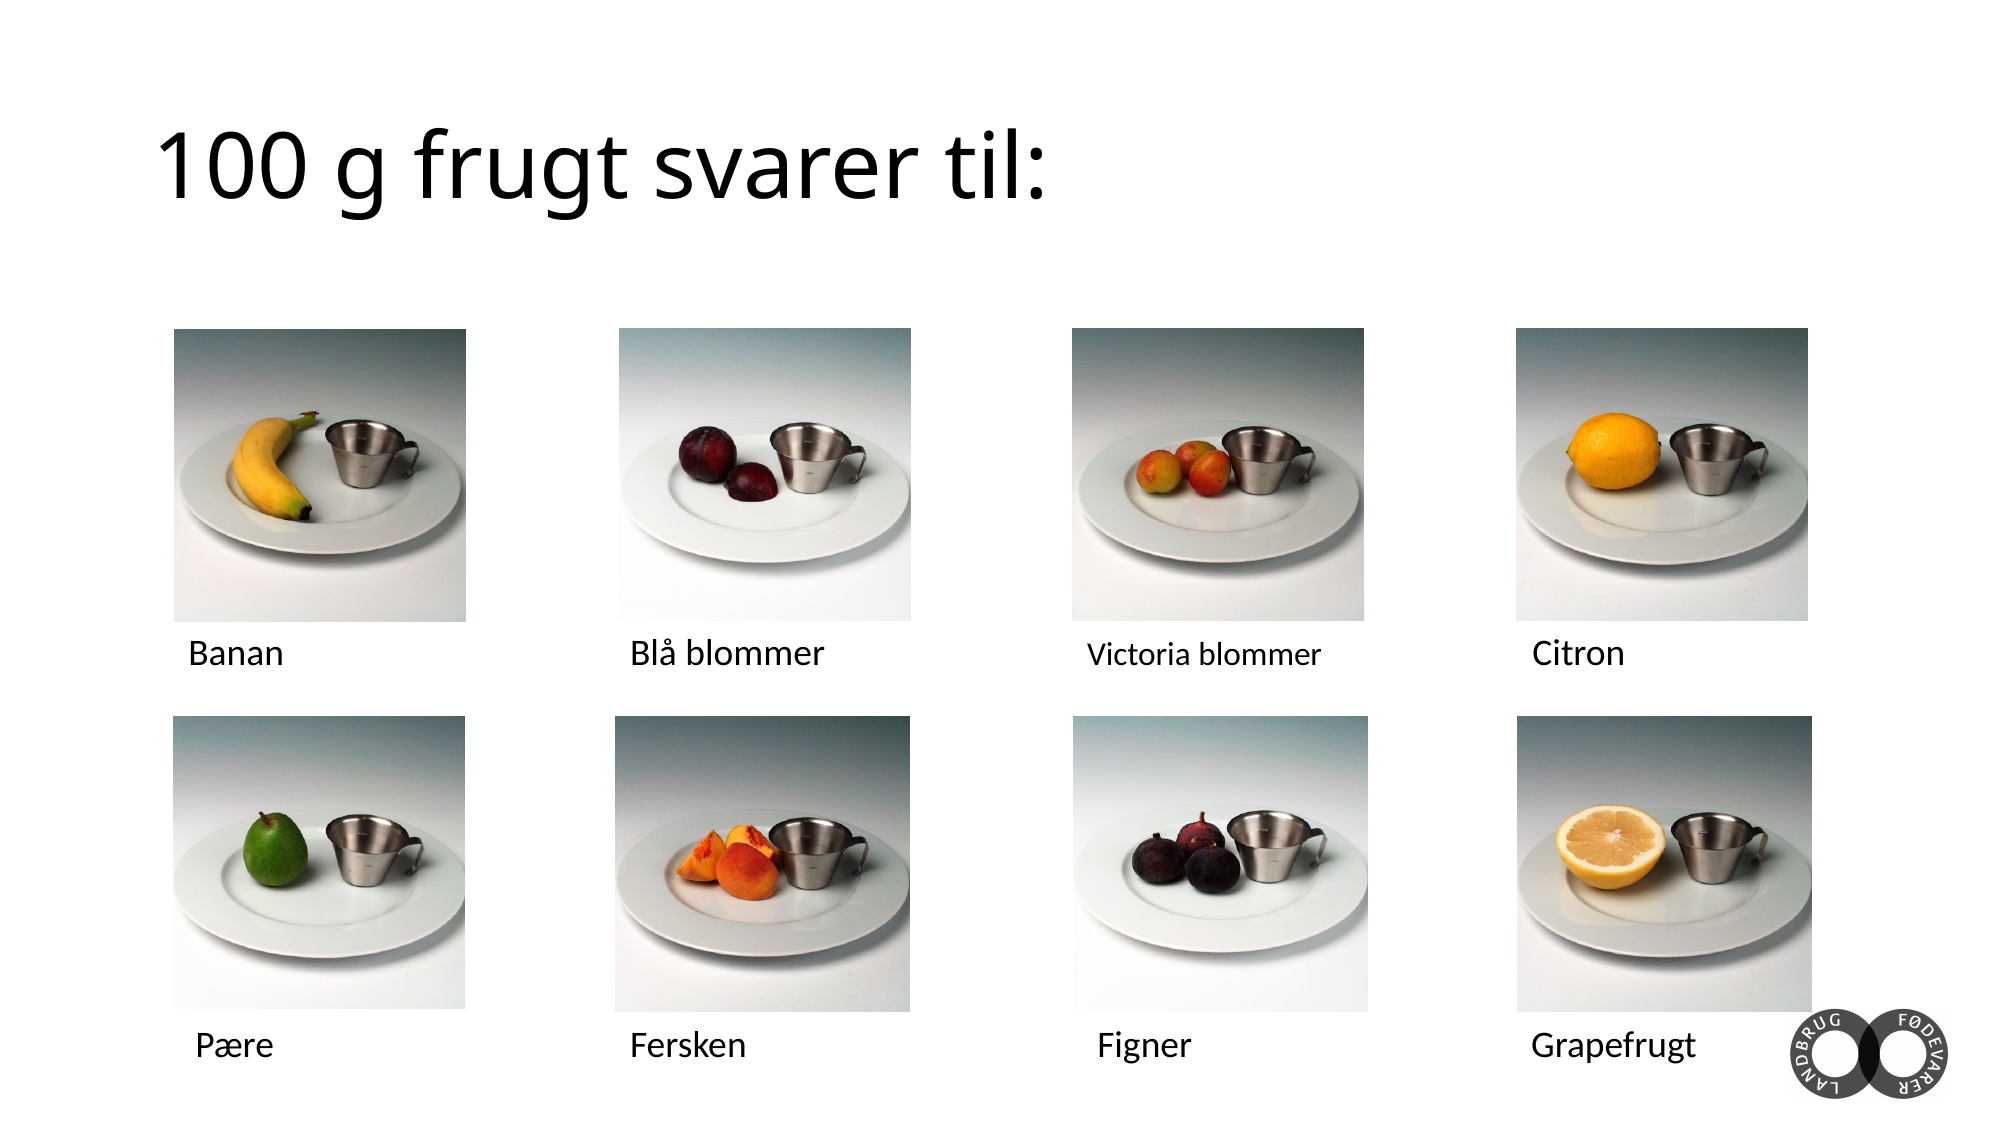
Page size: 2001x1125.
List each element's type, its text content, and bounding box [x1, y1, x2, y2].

text_box Pære [180, 1012, 290, 1073]
text_box Citron [1517, 621, 1649, 680]
text_box Fersken [615, 1012, 783, 1073]
picture [615, 716, 910, 1012]
text_box Blå blommer [615, 620, 859, 680]
title 100 g frugt svarer til: [137, 59, 1863, 278]
picture [1072, 328, 1364, 621]
text_box Victoria blommer [1072, 625, 1355, 680]
picture [174, 329, 466, 622]
picture [618, 328, 911, 621]
picture [1517, 716, 1949, 1100]
picture [1516, 328, 1808, 621]
picture [1073, 716, 1368, 1012]
text_box Figner [1082, 1012, 1221, 1073]
text_box Banan [173, 620, 314, 680]
picture [173, 716, 465, 1009]
text_box Grapefrugt [1516, 1012, 1728, 1073]
